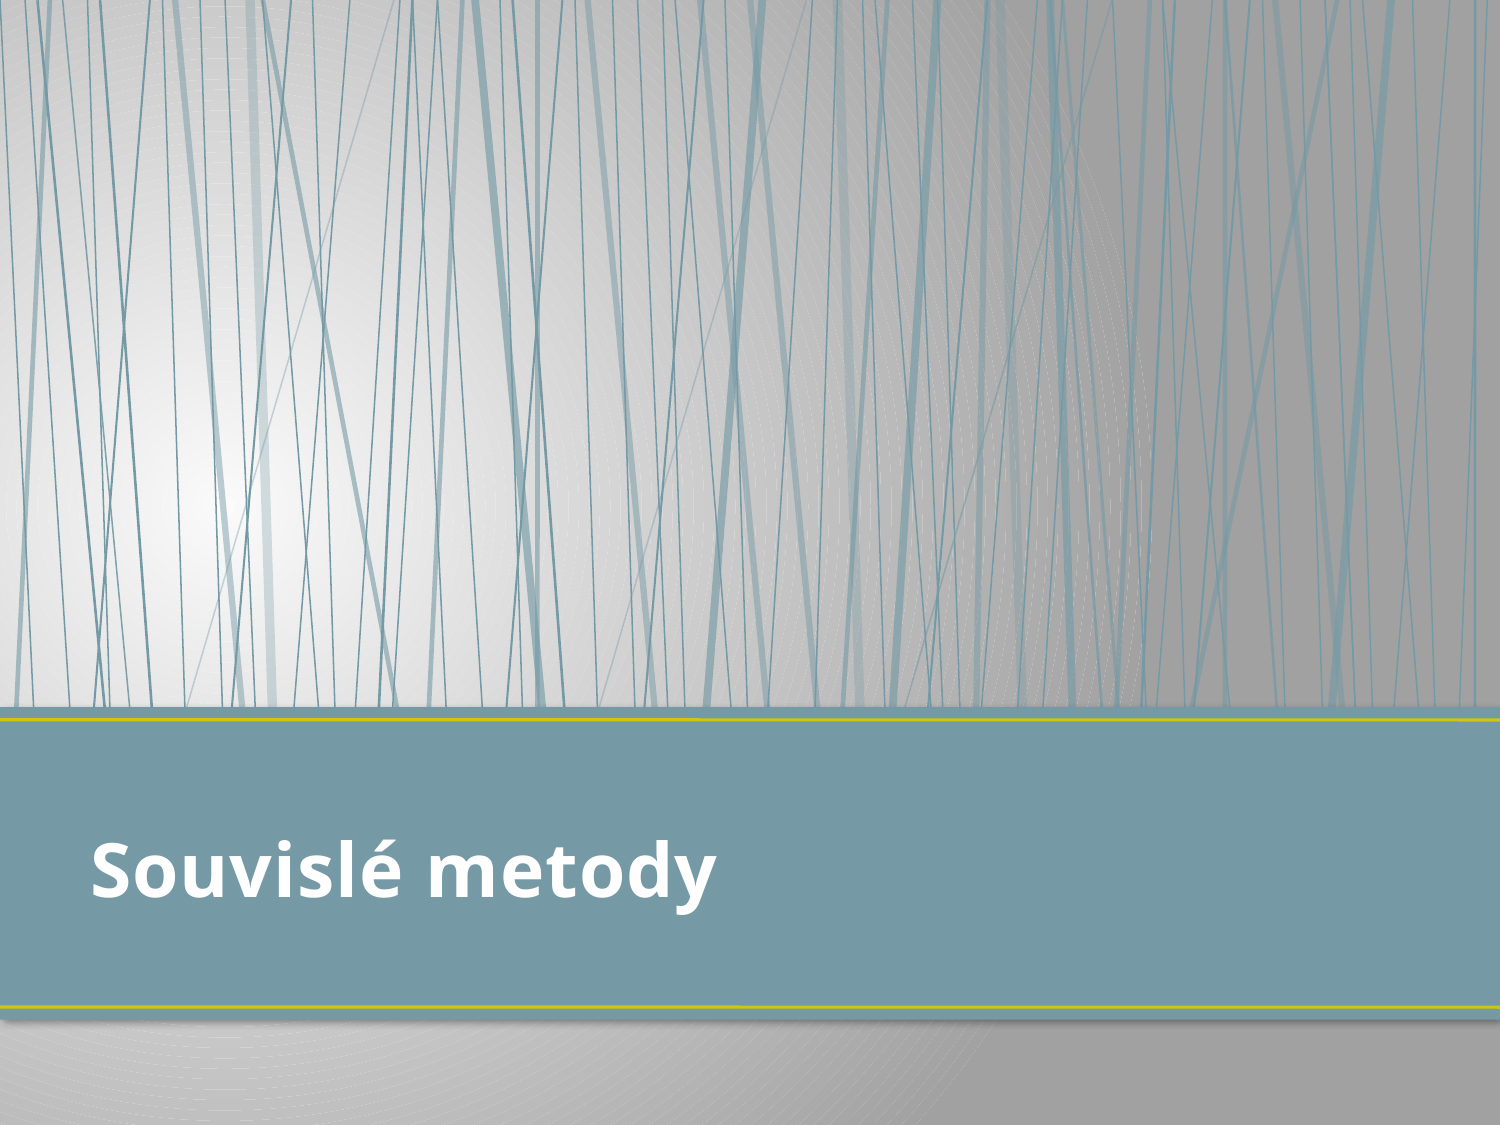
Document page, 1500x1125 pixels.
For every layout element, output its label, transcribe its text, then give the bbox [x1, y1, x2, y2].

title Souvislé metody [75, 732, 1438, 920]
